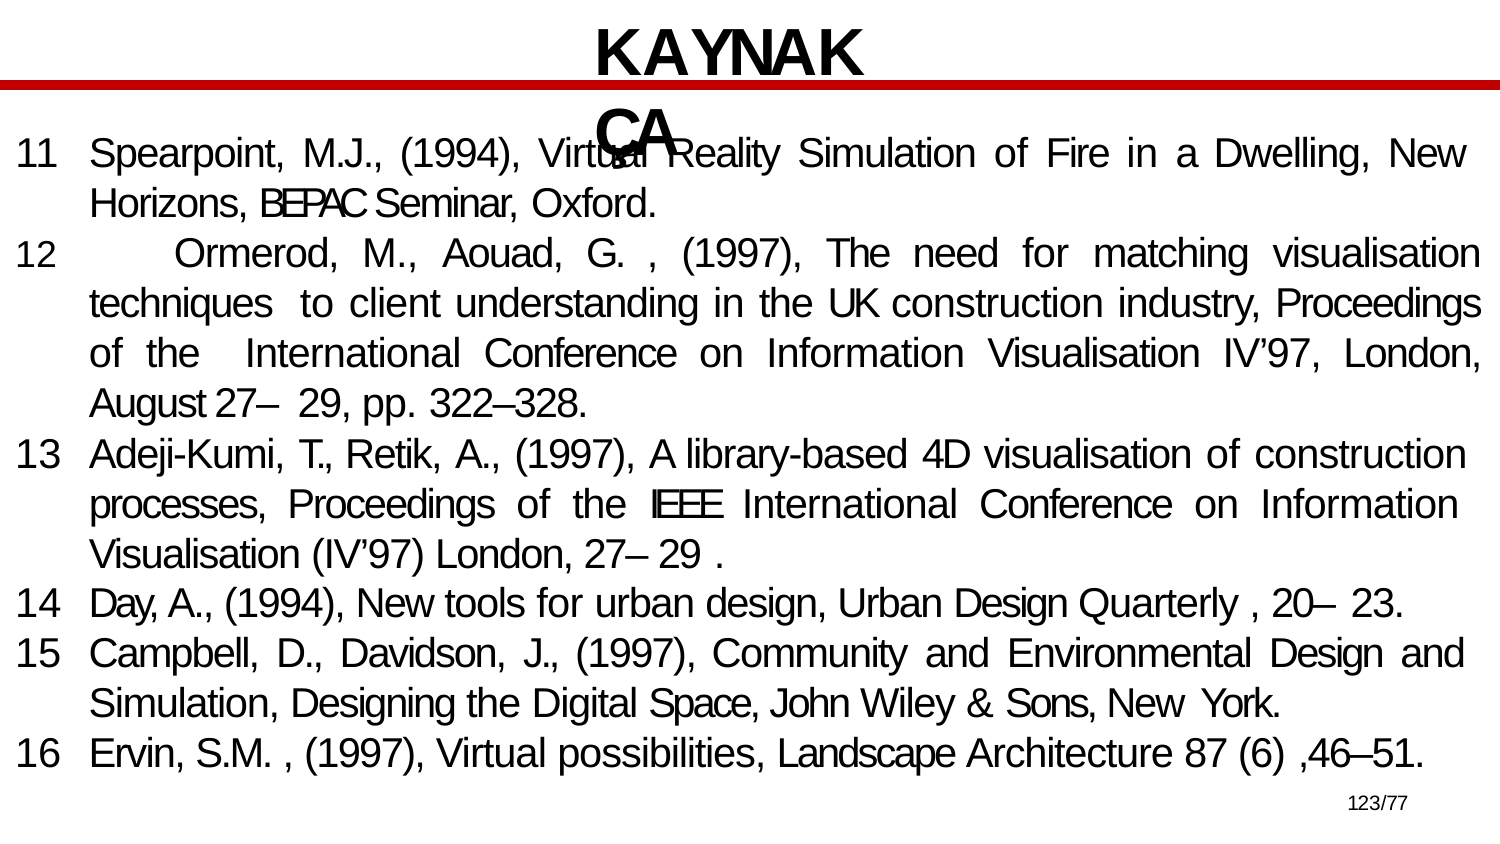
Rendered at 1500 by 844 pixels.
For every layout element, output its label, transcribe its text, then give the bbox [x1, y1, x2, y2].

text_box Spearpoint, M.J., (1994), Virtual Reality Simulation of Fire in a Dwelling, New Horizons, BEPAC Seminar, Oxford. Ormerod, M., Aouad, G. , (1997), The need for matching visualisation techniques to client understanding in the UK construction industry, Proceedings of the International Conference on Information Visualisation IV’97, London, August 27– 29, pp. 322–328. Adeji-Kumi, T., Retik, A., (1997), A library-based 4D visualisation of construction processes, Proceedings of the IEEE International Conference on Information Visualisation (IV’97) London, 27– 29 . Day, A., (1994), New tools for urban design, Urban Design Quarterly , 20– 23. Campbell, D., Davidson, J., (1997), Community and Environmental Design and Simulation, Designing the Digital Space, John Wiley & Sons, New York. Ervin, S.M. , (1997), Virtual possibilities, Landscape Architecture 87 (6) ,46–51. 123/77 [13, 123, 1482, 815]
title KAYNAKÇA [592, 6, 896, 169]
